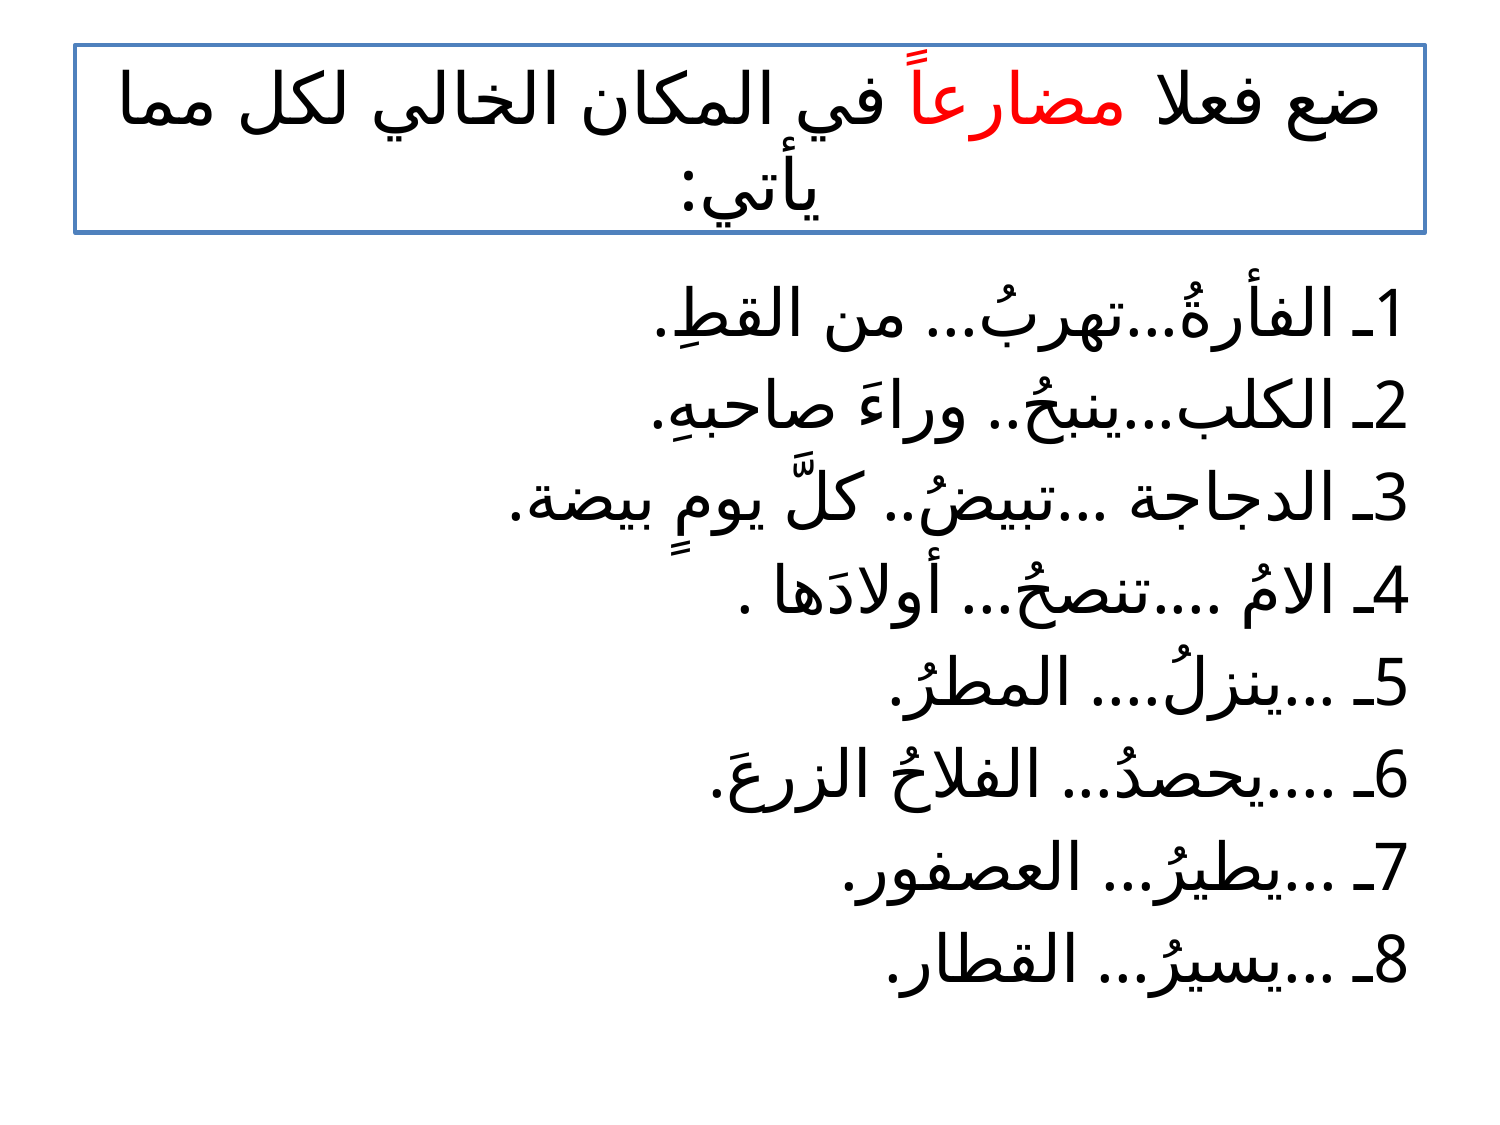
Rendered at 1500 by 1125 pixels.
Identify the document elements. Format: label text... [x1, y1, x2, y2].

title ضع فعلا مضارعاً في المكان الخالي لكل مما يأتي: [73, 43, 1427, 235]
list 1ـ الفأرةُ...تهربُ... من القطِ. 2ـ الكلب...ينبحُ.. وراءَ صاحبهِ. 3ـ الدجاجة ...تبيضُ.. كلَّ يومٍ بيضة. 4ـ الامُ ....تنصحُ... أولادَها . 5ـ ...ينزلُ.... المطرُ. 6ـ ....يحصدُ... الفلاحُ الزرعَ. 7ـ ...يطيرُ... العصفور. 8ـ ...يسيرُ... القطار. [75, 262, 1425, 1005]
